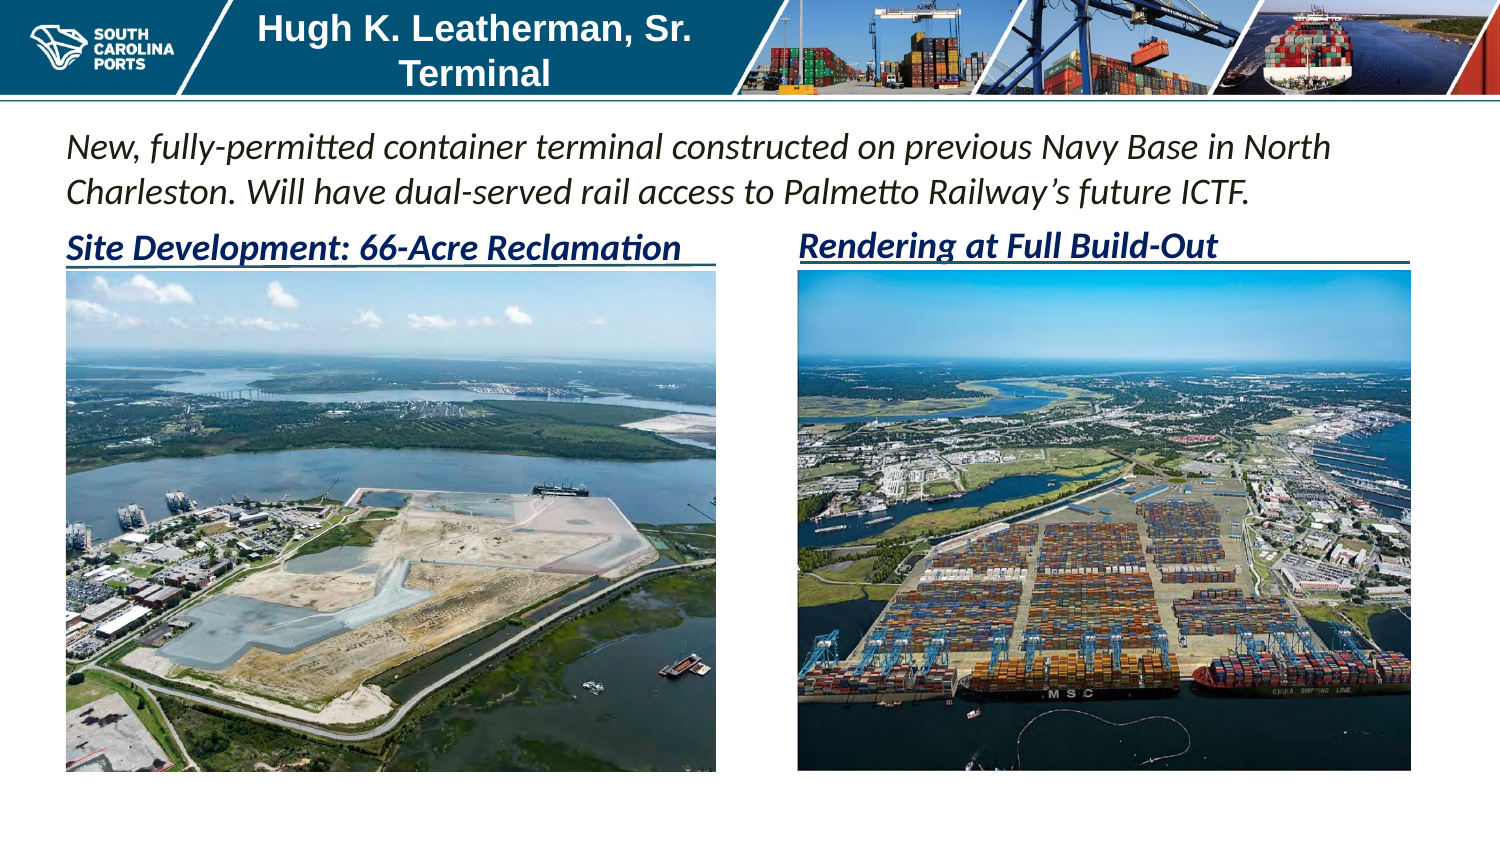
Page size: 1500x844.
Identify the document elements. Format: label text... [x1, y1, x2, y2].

text_box New, fully-permitted container terminal constructed on previous Navy Base in North Charleston. Will have dual-served rail access to Palmetto Railway’s future ICTF. [65, 121, 1500, 257]
text_box Site Development: 66-Acre Reclamation [66, 257, 798, 268]
text_box Hugh K. Leatherman, Sr. Terminal [200, 0, 750, 102]
picture [31, 25, 87, 70]
text_box Rendering at Full Build-Out [798, 257, 1500, 266]
picture [0, 0, 1500, 844]
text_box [65, 264, 717, 268]
picture [95, 44, 173, 56]
picture [95, 58, 145, 69]
picture [95, 28, 148, 40]
